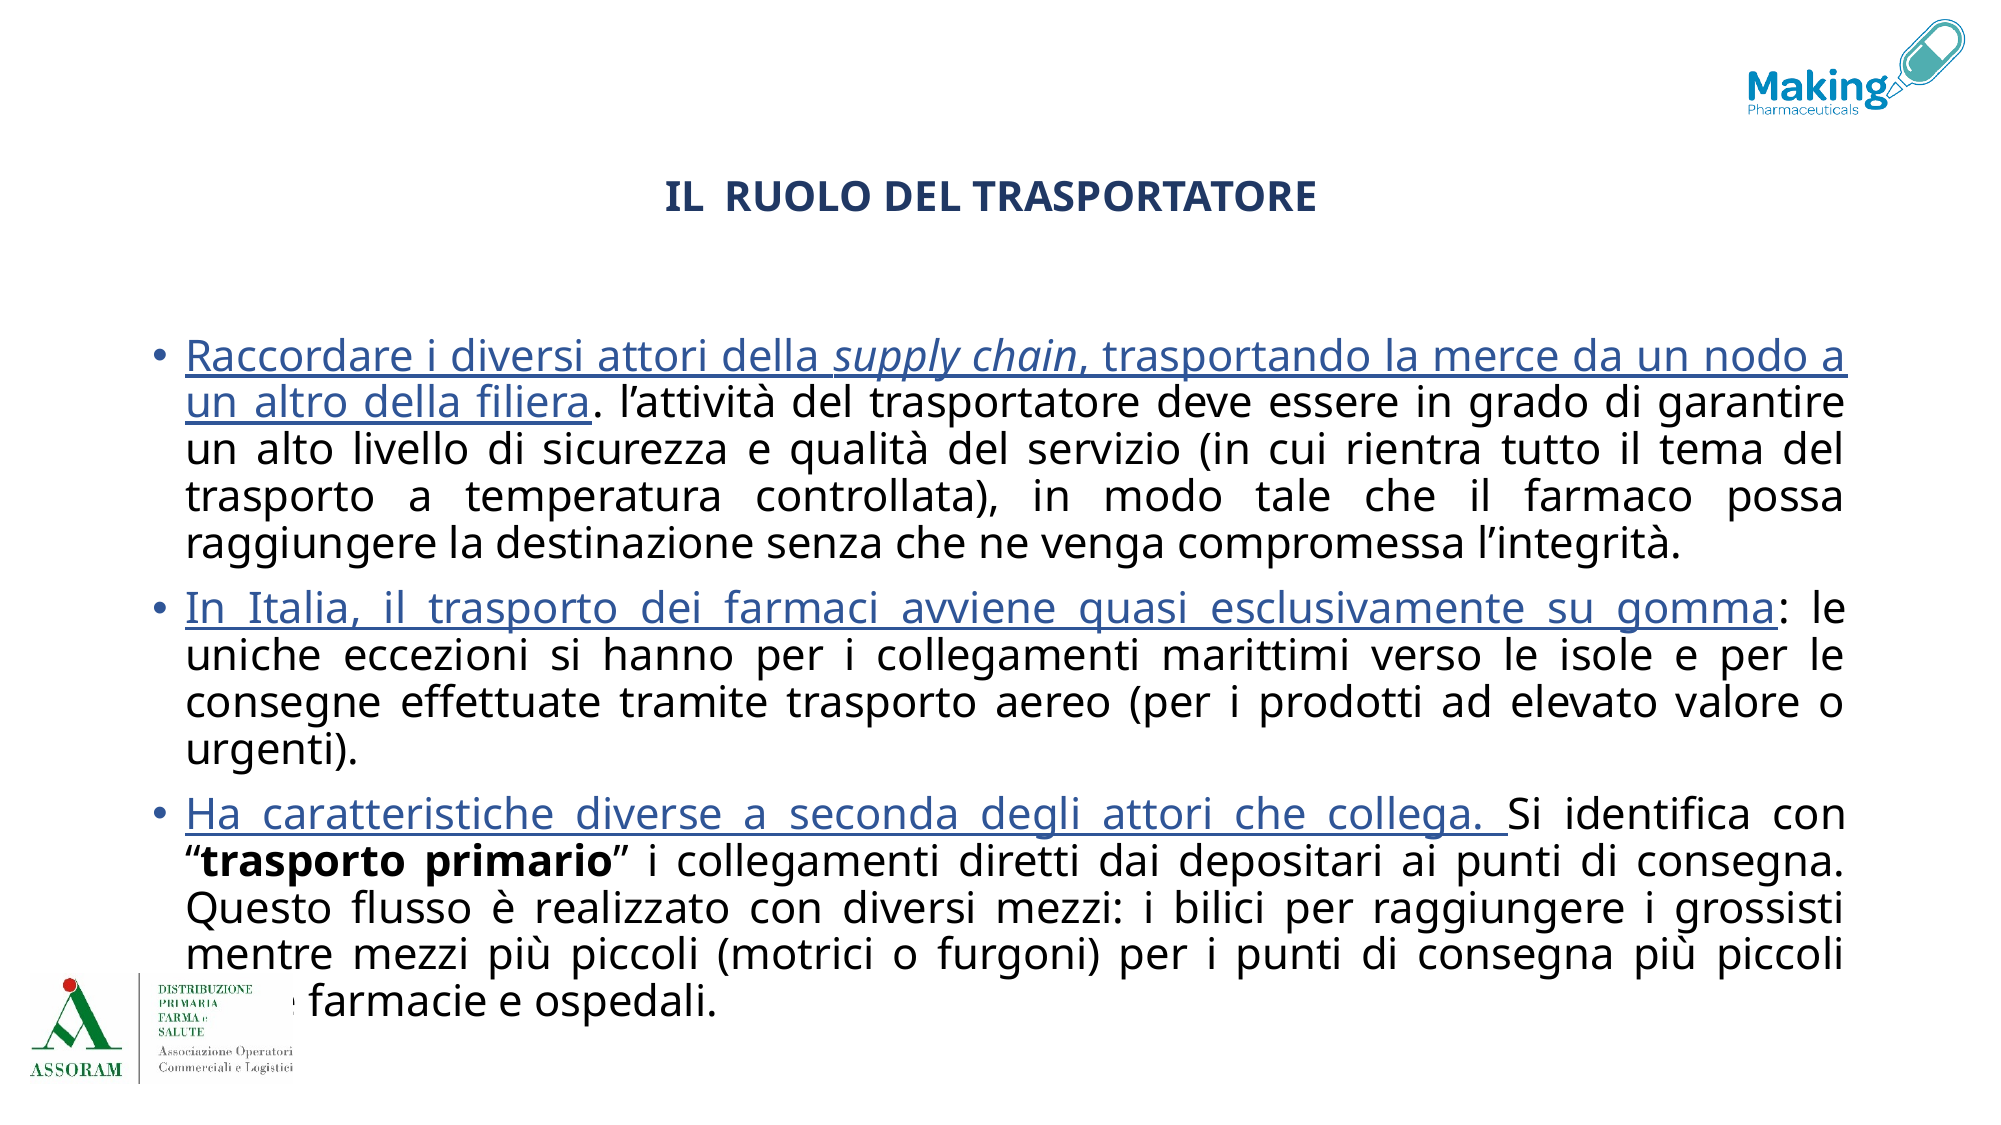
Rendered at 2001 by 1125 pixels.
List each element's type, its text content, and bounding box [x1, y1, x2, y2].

list Raccordare i diversi attori della supply chain, trasportando la merce da un nodo a un altro della filiera. l’attività del trasportatore deve essere in grado di garantire un alto livello di sicurezza e qualità del servizio (in cui rientra tutto il tema del trasporto a temperatura controllata), in modo tale che il farmaco possa raggiungere la destinazione senza che ne venga compromessa l’integrità. In Italia, il trasporto dei farmaci avviene quasi esclusivamente su gomma: le uniche eccezioni si hanno per i collegamenti marittimi verso le isole e per le consegne effettuate tramite trasporto aereo (per i prodotti ad elevato valore o urgenti). Ha caratteristiche diverse a seconda degli attori che collega. Si identifica con “trasporto primario” i collegamenti diretti dai depositari ai punti di consegna. Questo flusso è realizzato con diversi mezzi: i bilici per raggiungere i grossisti mentre mezzi più piccoli (motrici o furgoni) per i punti di consegna più piccoli come farmacie e ospedali. [137, 326, 1863, 1040]
picture [30, 973, 293, 1084]
picture [1743, 15, 1970, 118]
title IL RUOLO DEL TRASPORTATORE [650, 117, 1609, 258]
